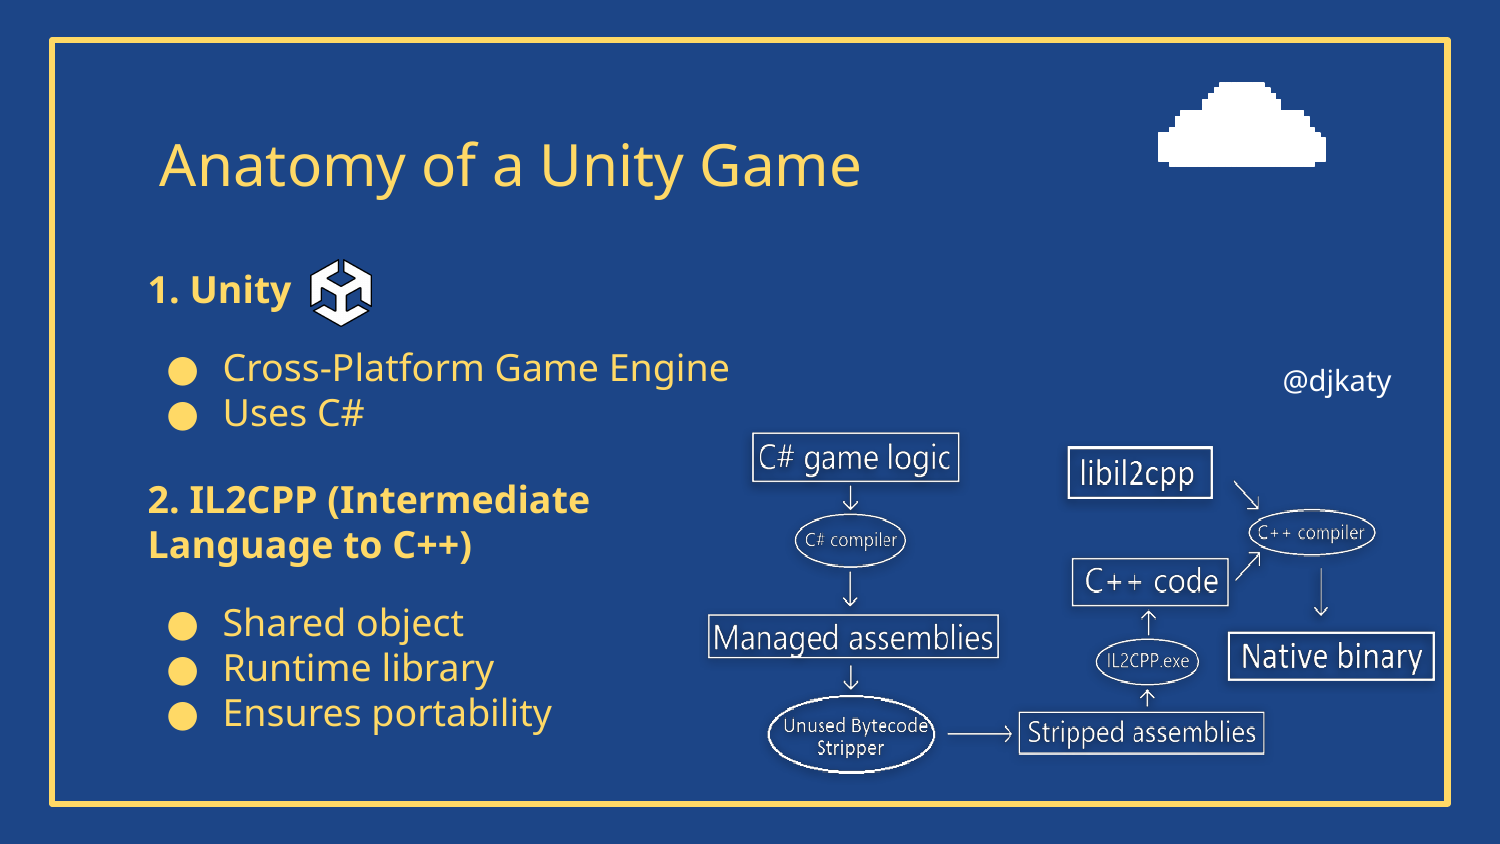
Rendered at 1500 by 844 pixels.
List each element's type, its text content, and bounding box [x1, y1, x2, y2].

text_box @djkaty [1267, 347, 1415, 411]
title Anatomy of a Unity Game [145, 113, 1096, 216]
picture [698, 413, 1446, 782]
subtitle 2. IL2CPP (Intermediate Language to C++) Shared object Runtime library Ensures portability [132, 771, 687, 844]
subtitle 1. Unity Cross-Platform Game Engine Uses C# [132, 250, 843, 771]
picture [310, 258, 372, 328]
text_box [1158, 82, 1327, 167]
